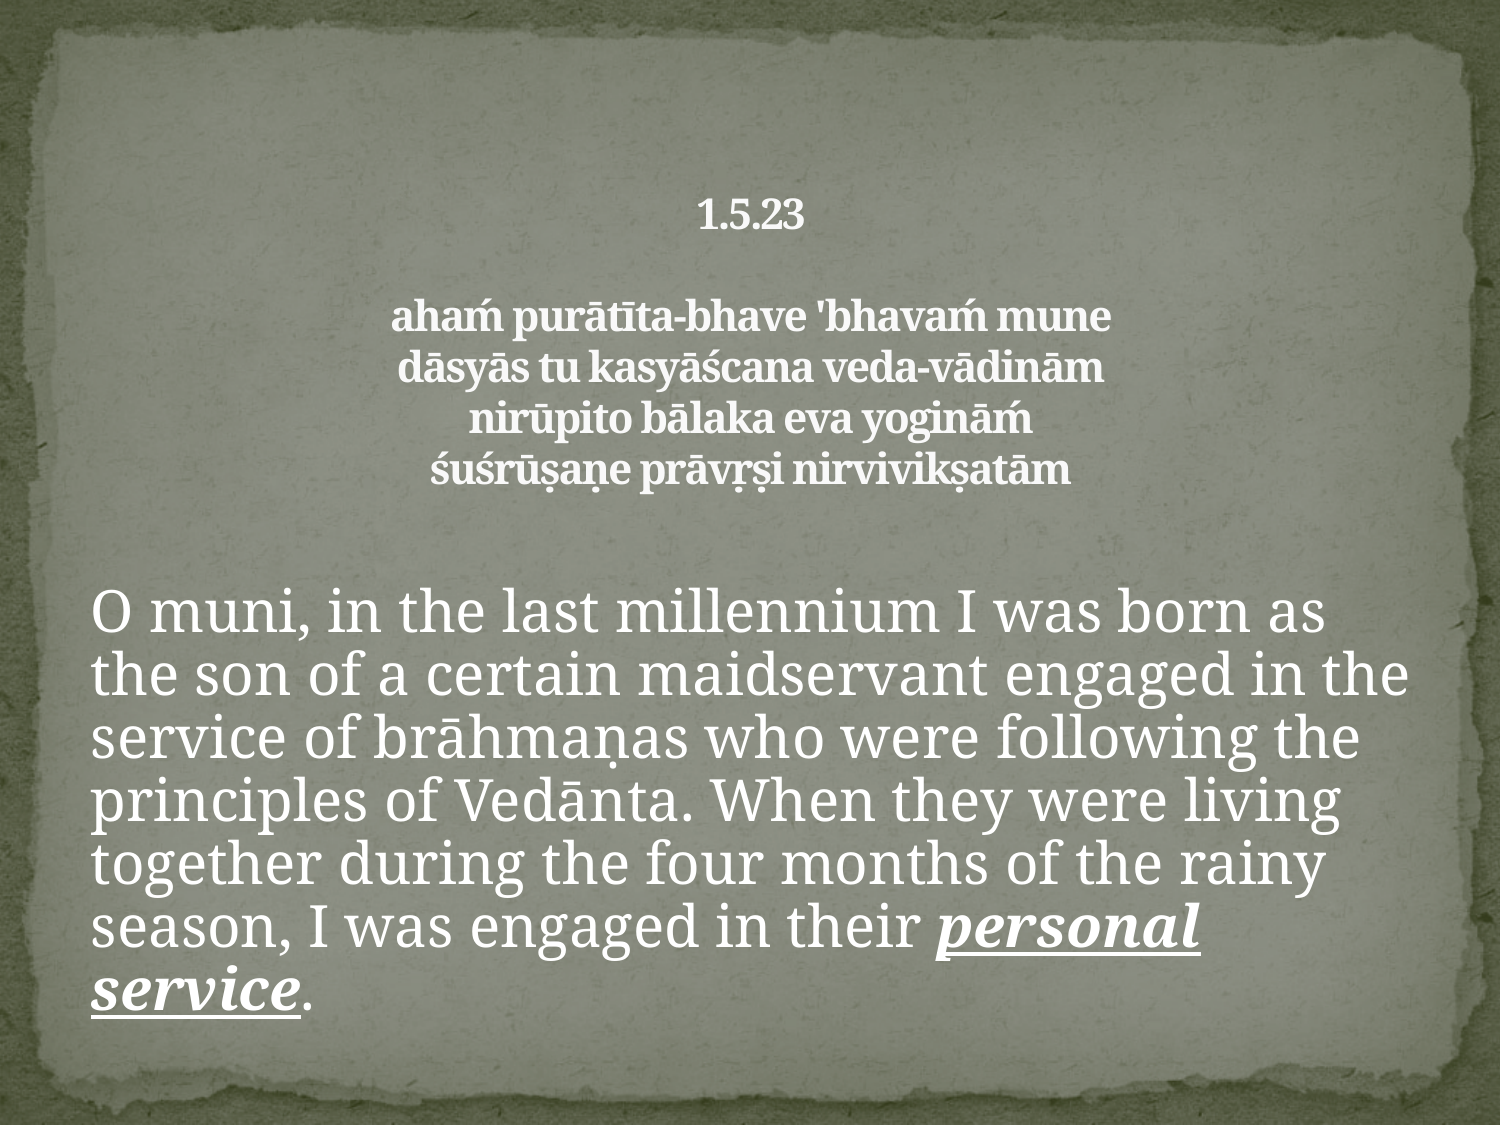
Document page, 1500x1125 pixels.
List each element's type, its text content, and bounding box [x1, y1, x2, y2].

text_box O muni, in the last millennium I was born as the son of a certain maidservant engaged in the service of brāhmaṇas who were following the principles of Vedānta. When they were living together during the four months of the rainy season, I was engaged in their personal service. [76, 574, 1427, 1031]
title 1.5.23 ahaḿ purātīta-bhave 'bhavaḿ mune dāsyās tu kasyāścana veda-vādinām nirūpito bālaka eva yogināḿ śuśrūṣaṇe prāvṛṣi nirvivikṣatām [113, 74, 1389, 500]
